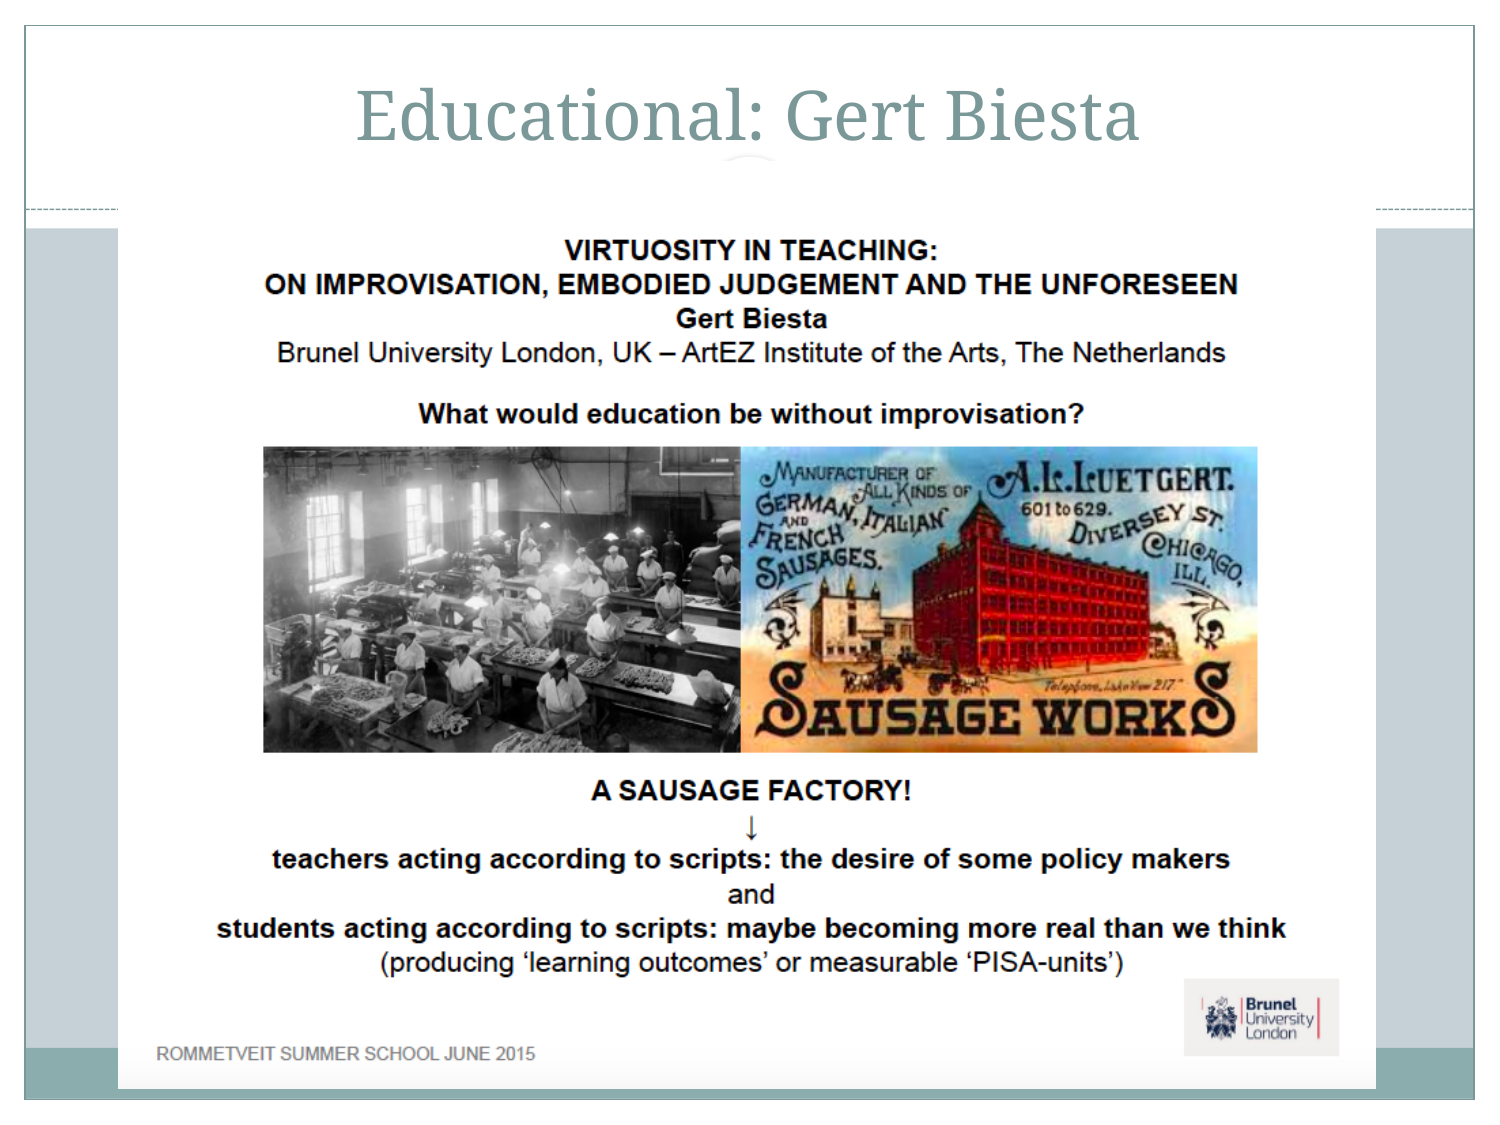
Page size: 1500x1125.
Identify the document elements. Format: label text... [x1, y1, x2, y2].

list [49, 161, 1445, 1089]
title Educational: Gert Biesta [49, 37, 1450, 162]
